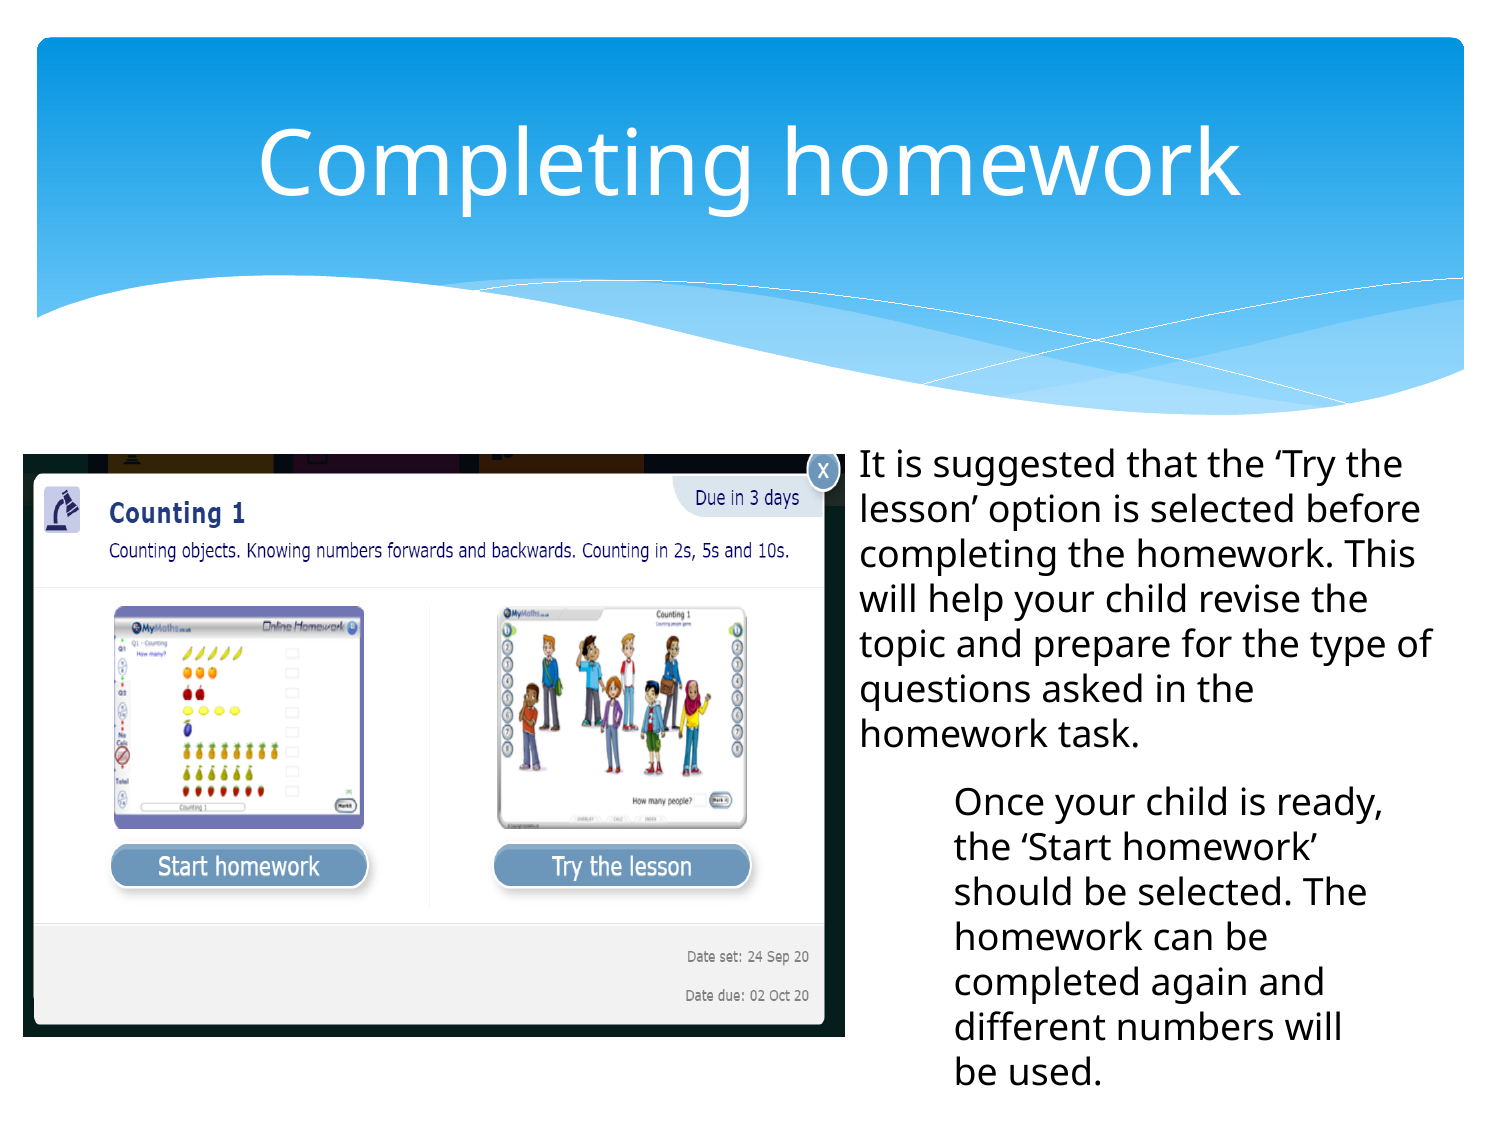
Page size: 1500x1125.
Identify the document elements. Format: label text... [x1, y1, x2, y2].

text_box It is suggested that the ‘Try the lesson’ option is selected before completing the homework. This will help your child revise the topic and prepare for the type of questions asked in the homework task. [844, 432, 1459, 763]
picture [23, 454, 845, 1037]
text_box Once your child is ready, the ‘Start homework’ should be selected. The homework can be completed again and different numbers will be used. [938, 770, 1400, 1101]
title Completing homework [75, 55, 1425, 261]
